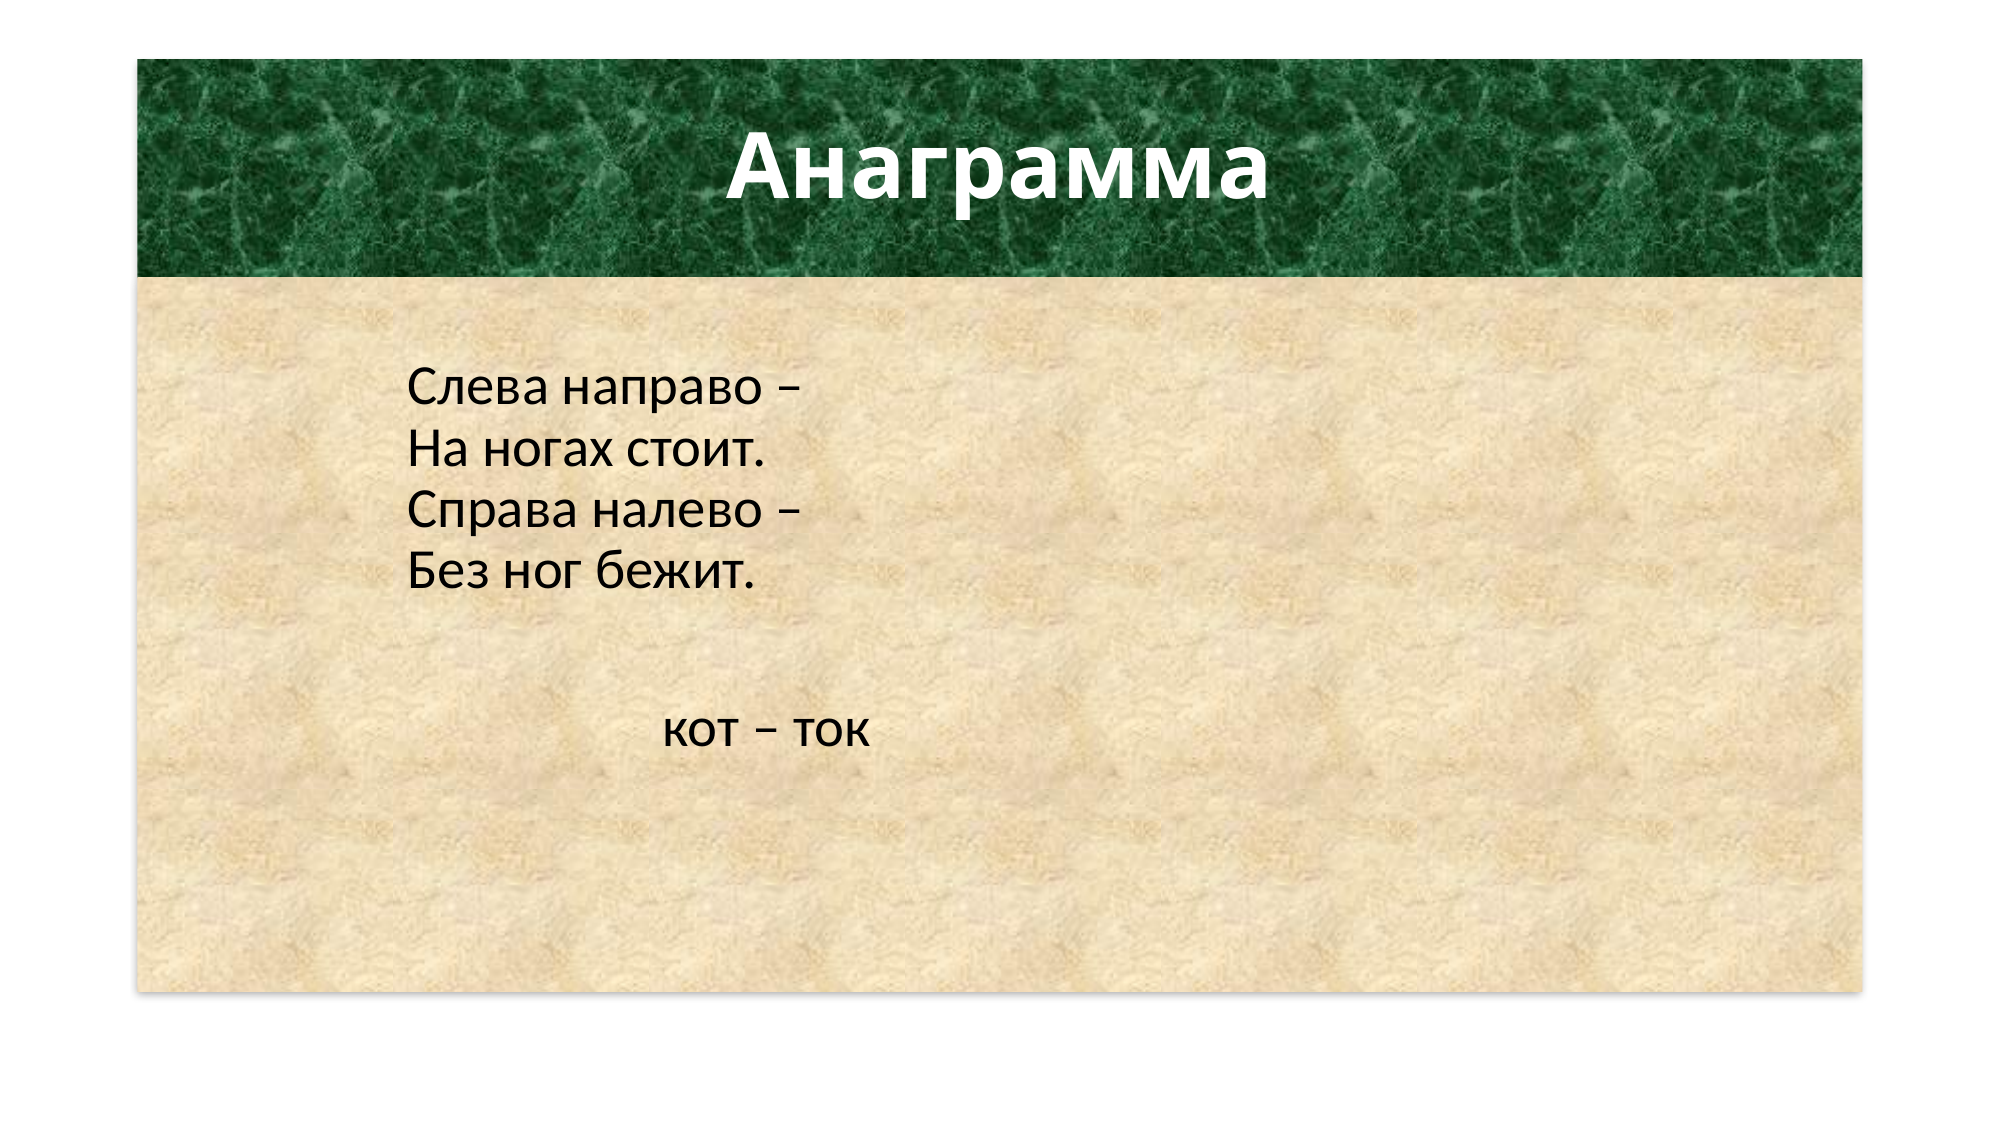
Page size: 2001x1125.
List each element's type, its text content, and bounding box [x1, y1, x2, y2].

title Анаграмма [137, 59, 1863, 277]
list Слева направо – На ногах стоит. Справа налево – Без ног бежит. кот – ток [137, 277, 1863, 992]
